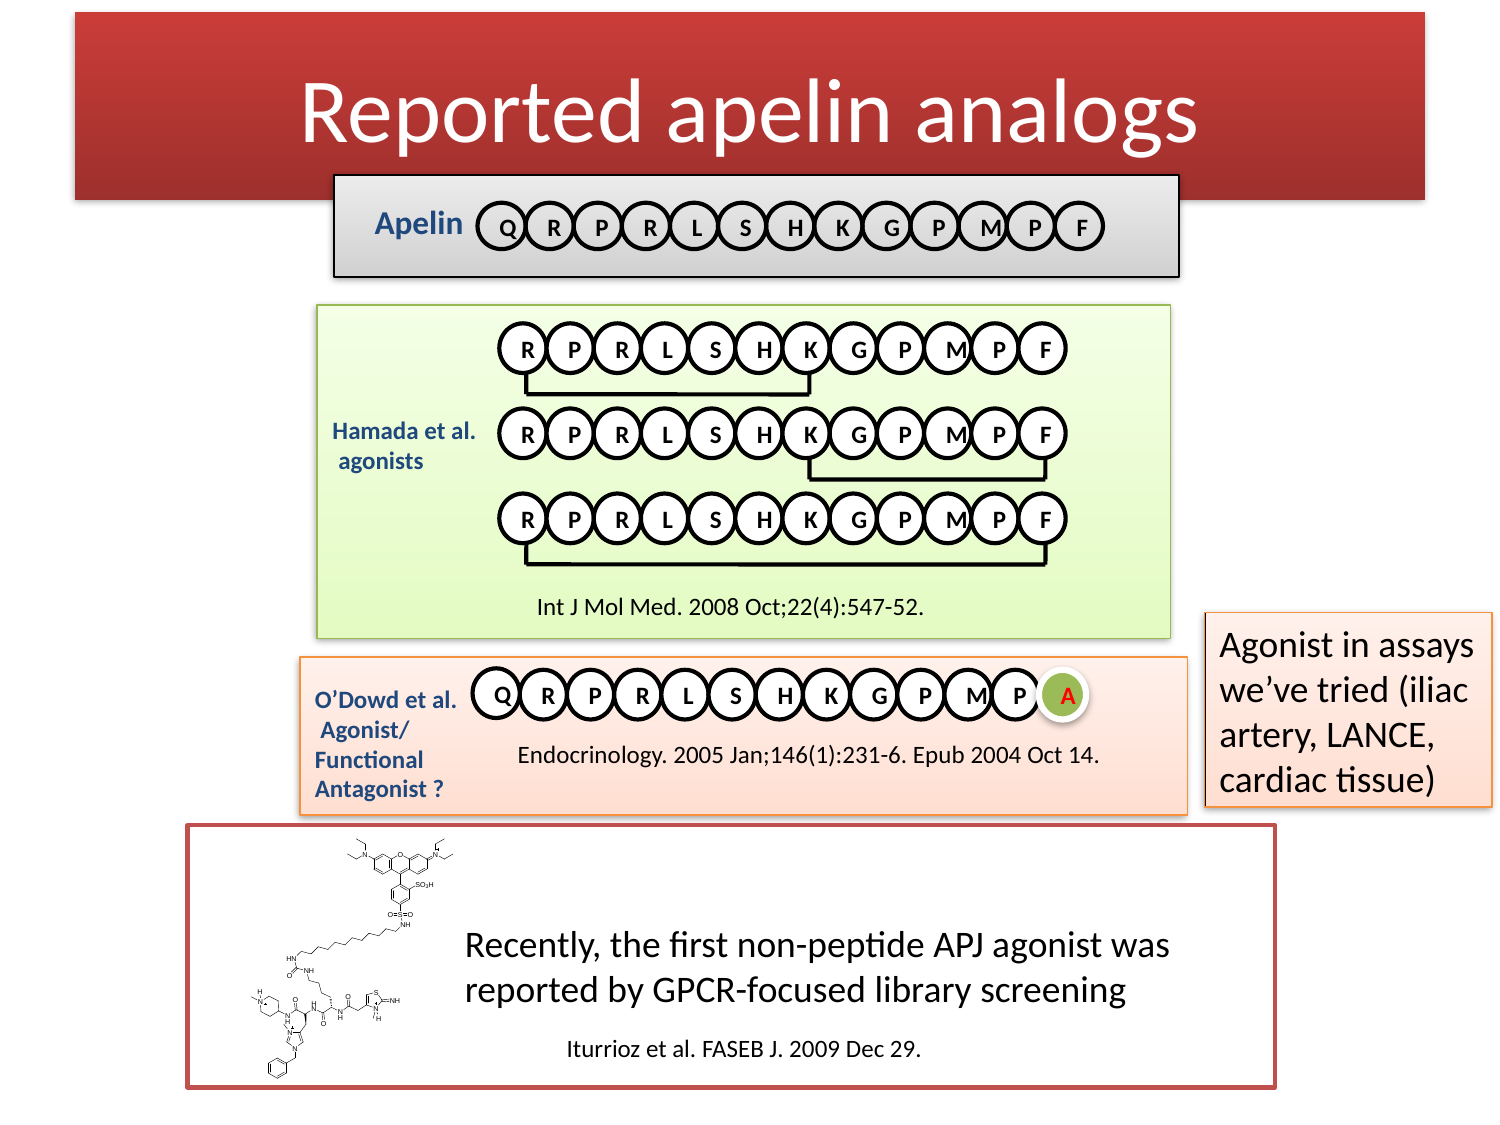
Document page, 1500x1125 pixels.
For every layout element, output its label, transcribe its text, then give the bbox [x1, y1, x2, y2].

title Reported apelin analogs [75, 12, 1425, 200]
text_box Agonist in assays we’ve tried (iliac artery, LANCE, cardiac tissue) [1204, 612, 1493, 808]
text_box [299, 174, 1188, 823]
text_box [187, 824, 1276, 1088]
